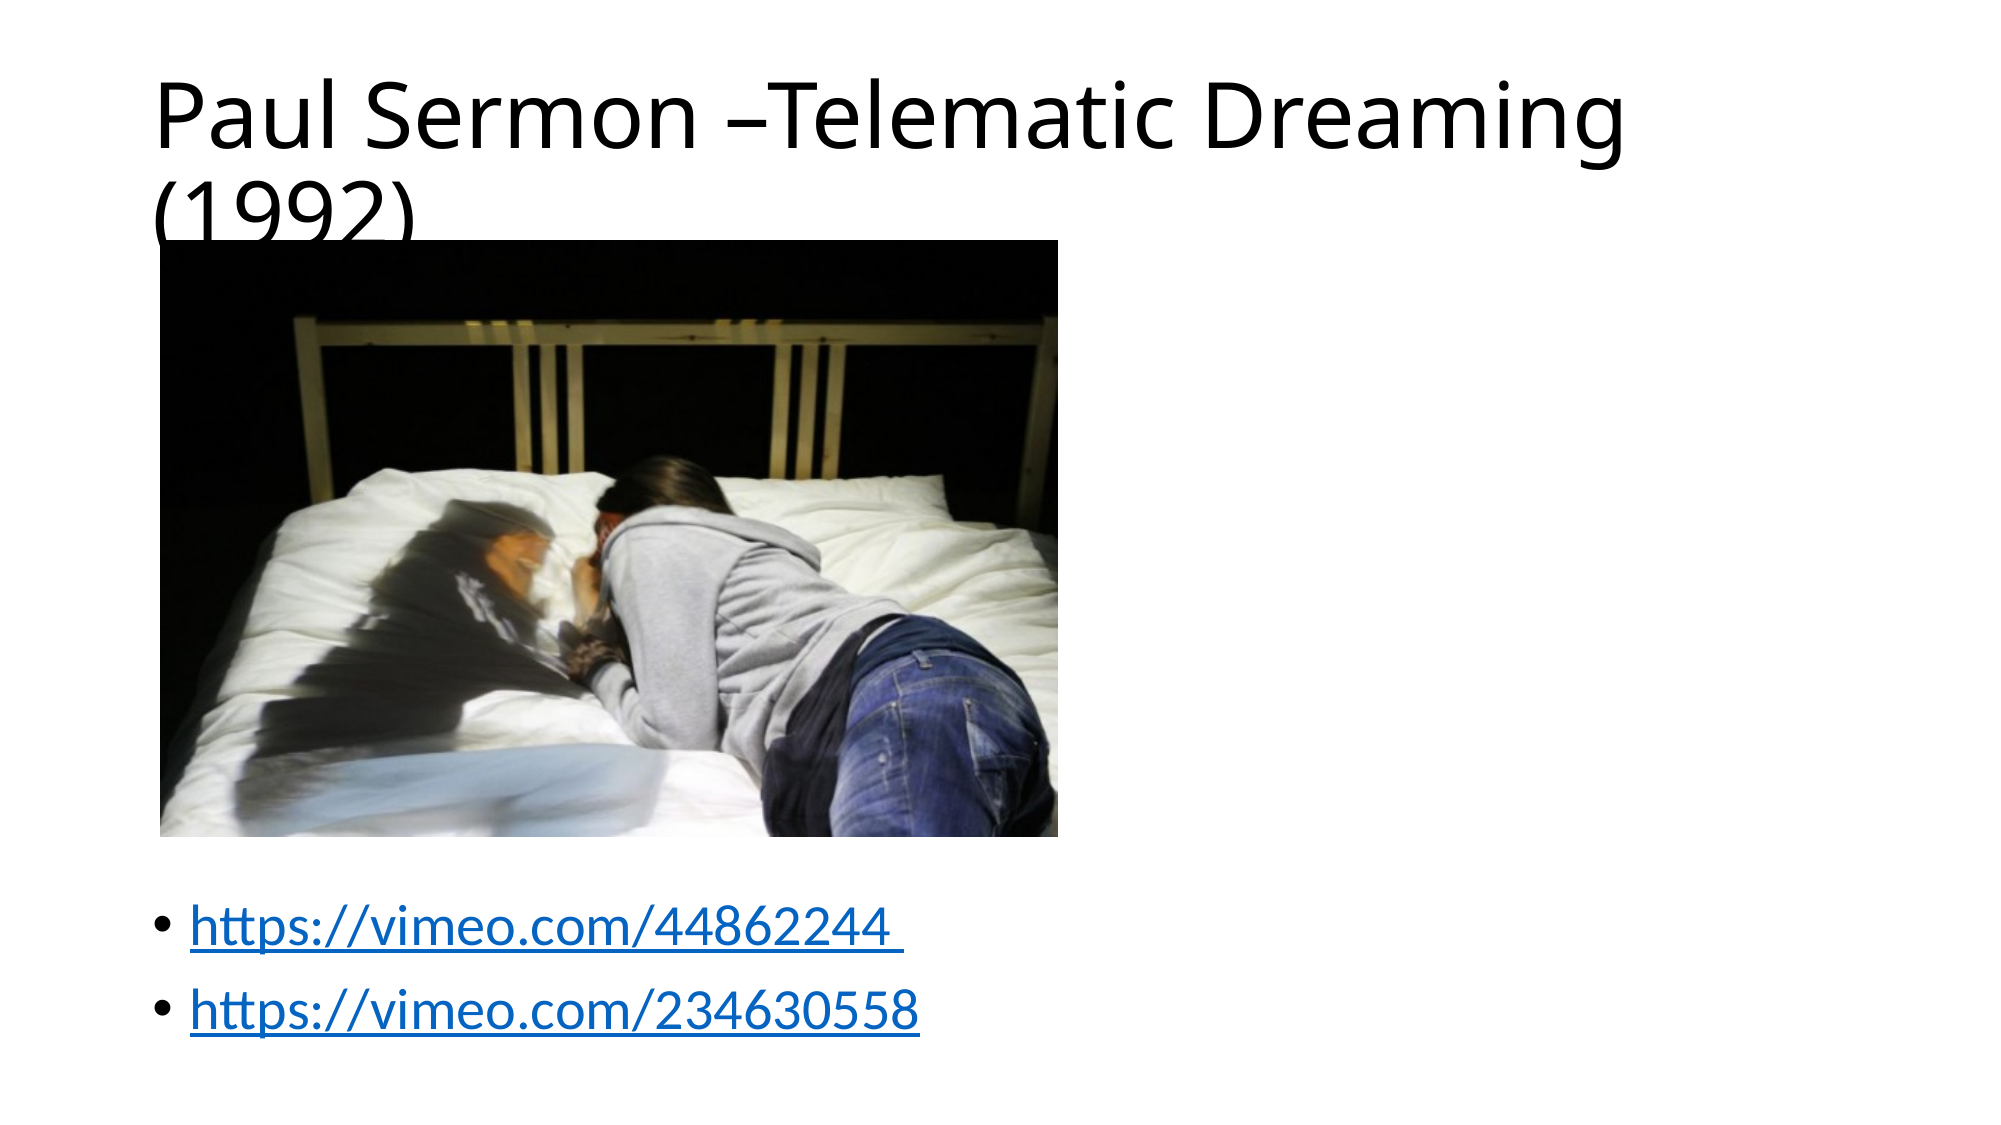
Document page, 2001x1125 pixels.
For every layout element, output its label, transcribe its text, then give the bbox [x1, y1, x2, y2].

list https://vimeo.com/44862244 https://vimeo.com/234630558 [137, 295, 1863, 1066]
picture [160, 240, 1058, 837]
title Paul Sermon –Telematic Dreaming (1992) [137, 59, 1863, 278]
